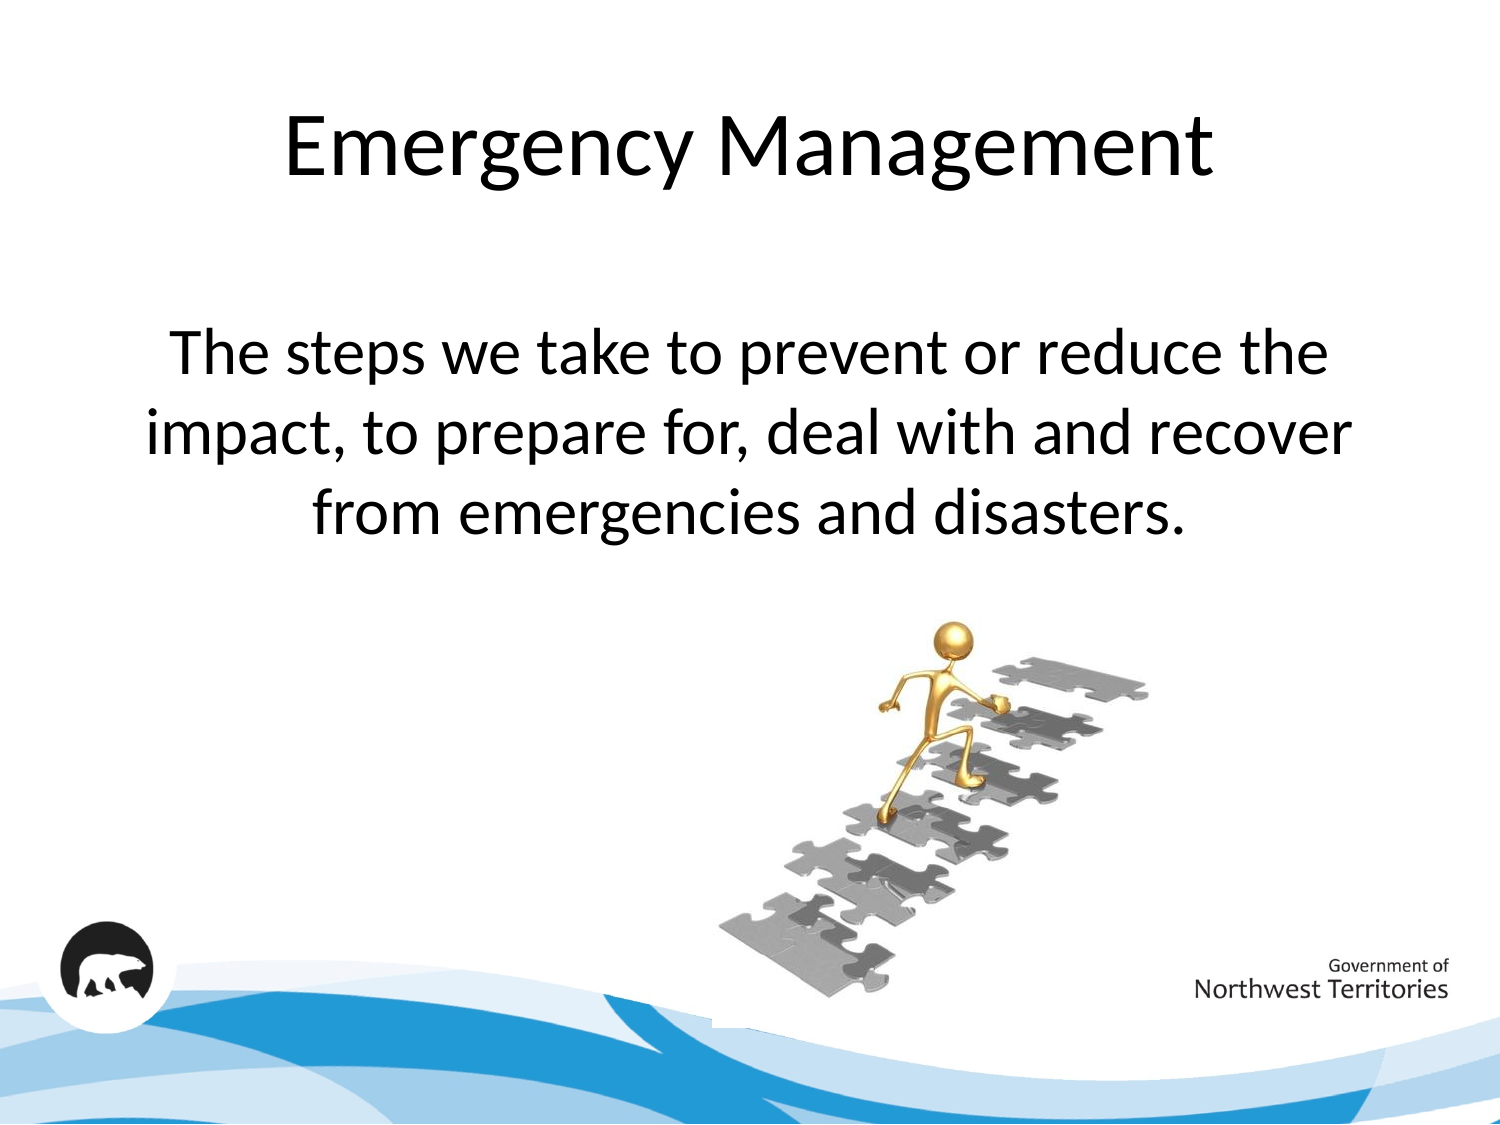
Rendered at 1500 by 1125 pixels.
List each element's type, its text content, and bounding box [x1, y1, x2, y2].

title Emergency Management [75, 45, 1425, 233]
picture [0, 0, 1500, 1124]
list The steps we take to prevent or reduce the impact, to prepare for, deal with and recover from emergencies and disasters. [75, 299, 1425, 925]
